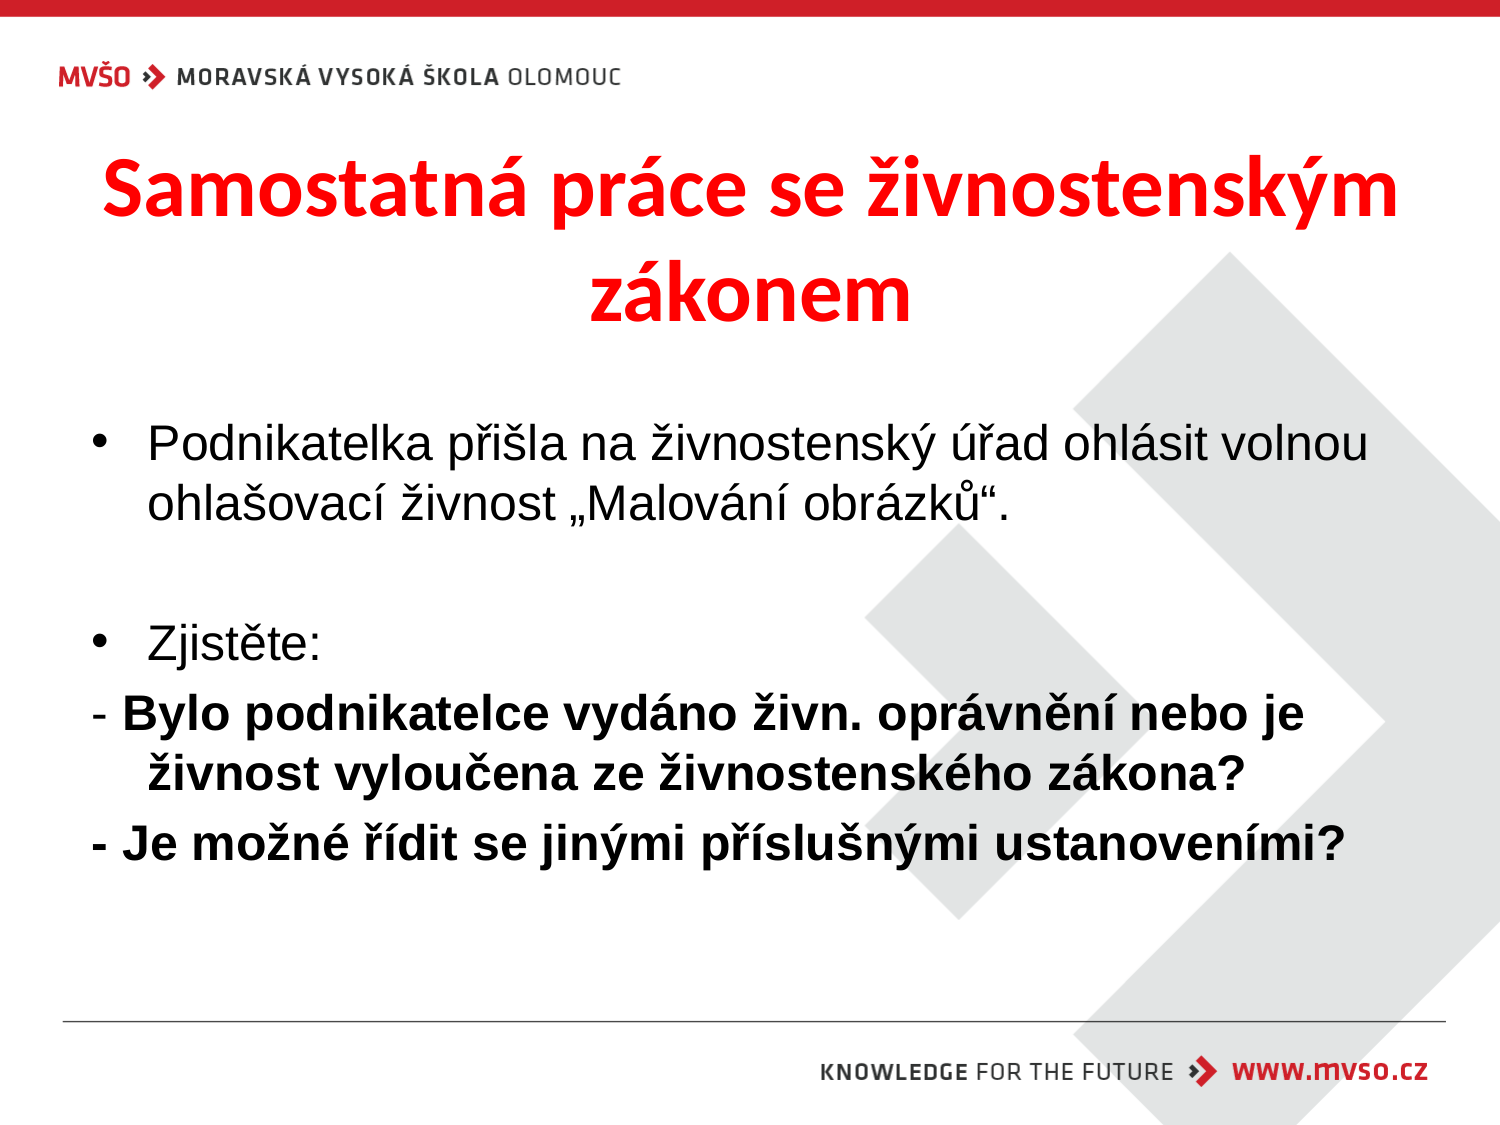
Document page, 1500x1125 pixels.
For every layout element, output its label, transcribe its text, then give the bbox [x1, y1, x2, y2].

list Podnikatelka přišla na živnostenský úřad ohlásit volnou ohlašovací živnost „Malování obrázků“. Zjistěte: - Bylo podnikatelce vydáno živn. oprávnění nebo je živnost vyloučena ze živnostenského zákona? - Je možné řídit se jinými příslušnými ustanoveními? [76, 402, 1427, 1043]
title Samostatná práce se živnostenským zákonem [76, 121, 1427, 347]
picture [0, 0, 1500, 1125]
